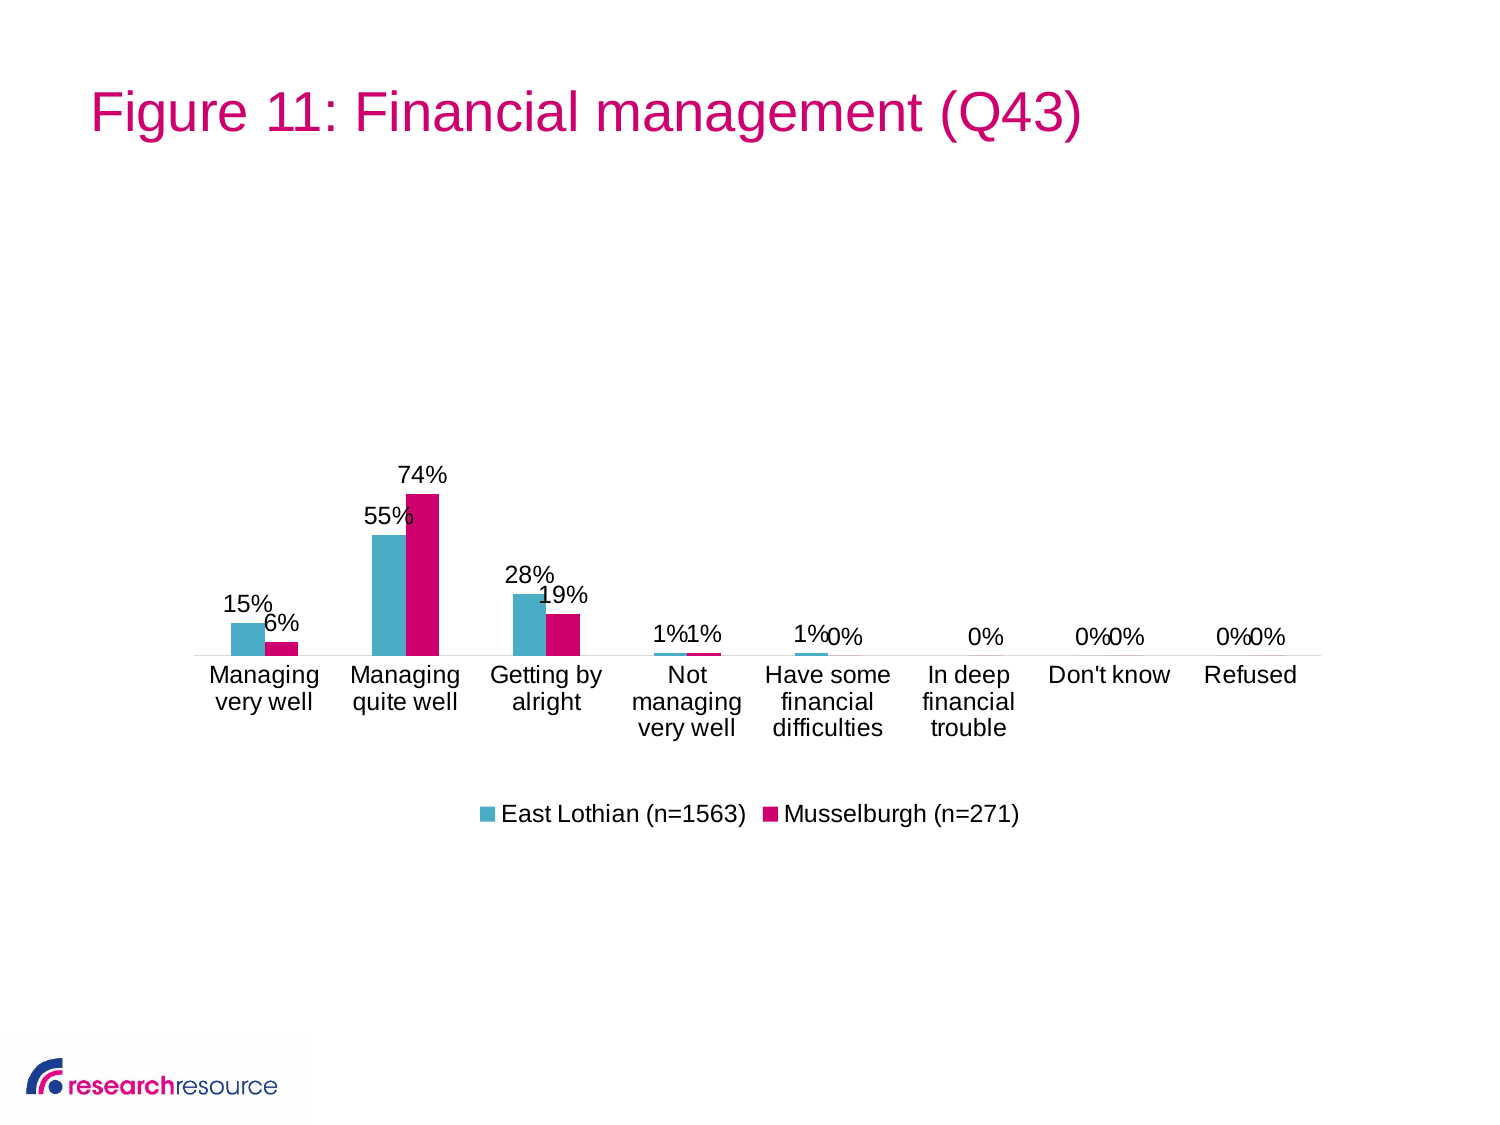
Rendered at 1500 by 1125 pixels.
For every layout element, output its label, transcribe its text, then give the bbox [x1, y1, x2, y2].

chart [148, 291, 1352, 834]
title Figure 11: Financial management (Q43) [75, 45, 1425, 173]
picture [0, 1033, 307, 1125]
